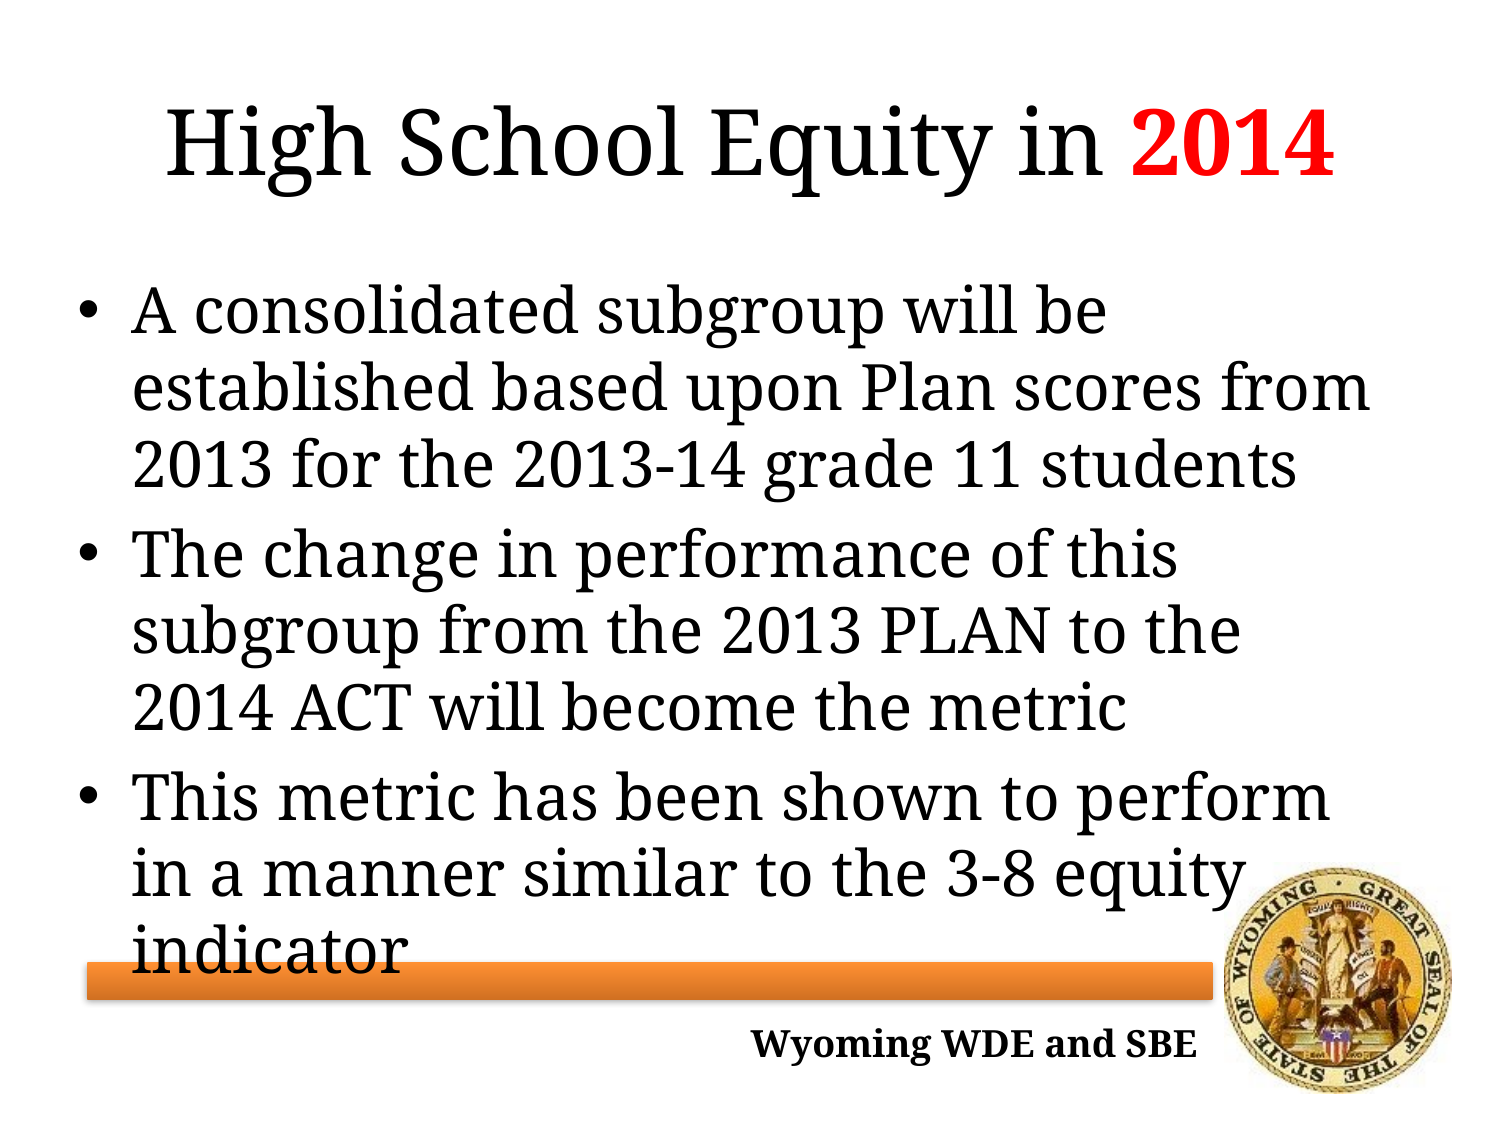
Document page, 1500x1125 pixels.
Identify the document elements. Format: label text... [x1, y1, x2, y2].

list A consolidated subgroup will be established based upon Plan scores from 2013 for the 2013-14 grade 11 students The change in performance of this subgroup from the 2013 PLAN to the 2014 ACT will become the metric This metric has been shown to perform in a manner similar to the 3-8 equity indicator [62, 262, 1413, 1005]
title High School Equity in 2014 [75, 45, 1425, 233]
picture [1224, 862, 1452, 1094]
